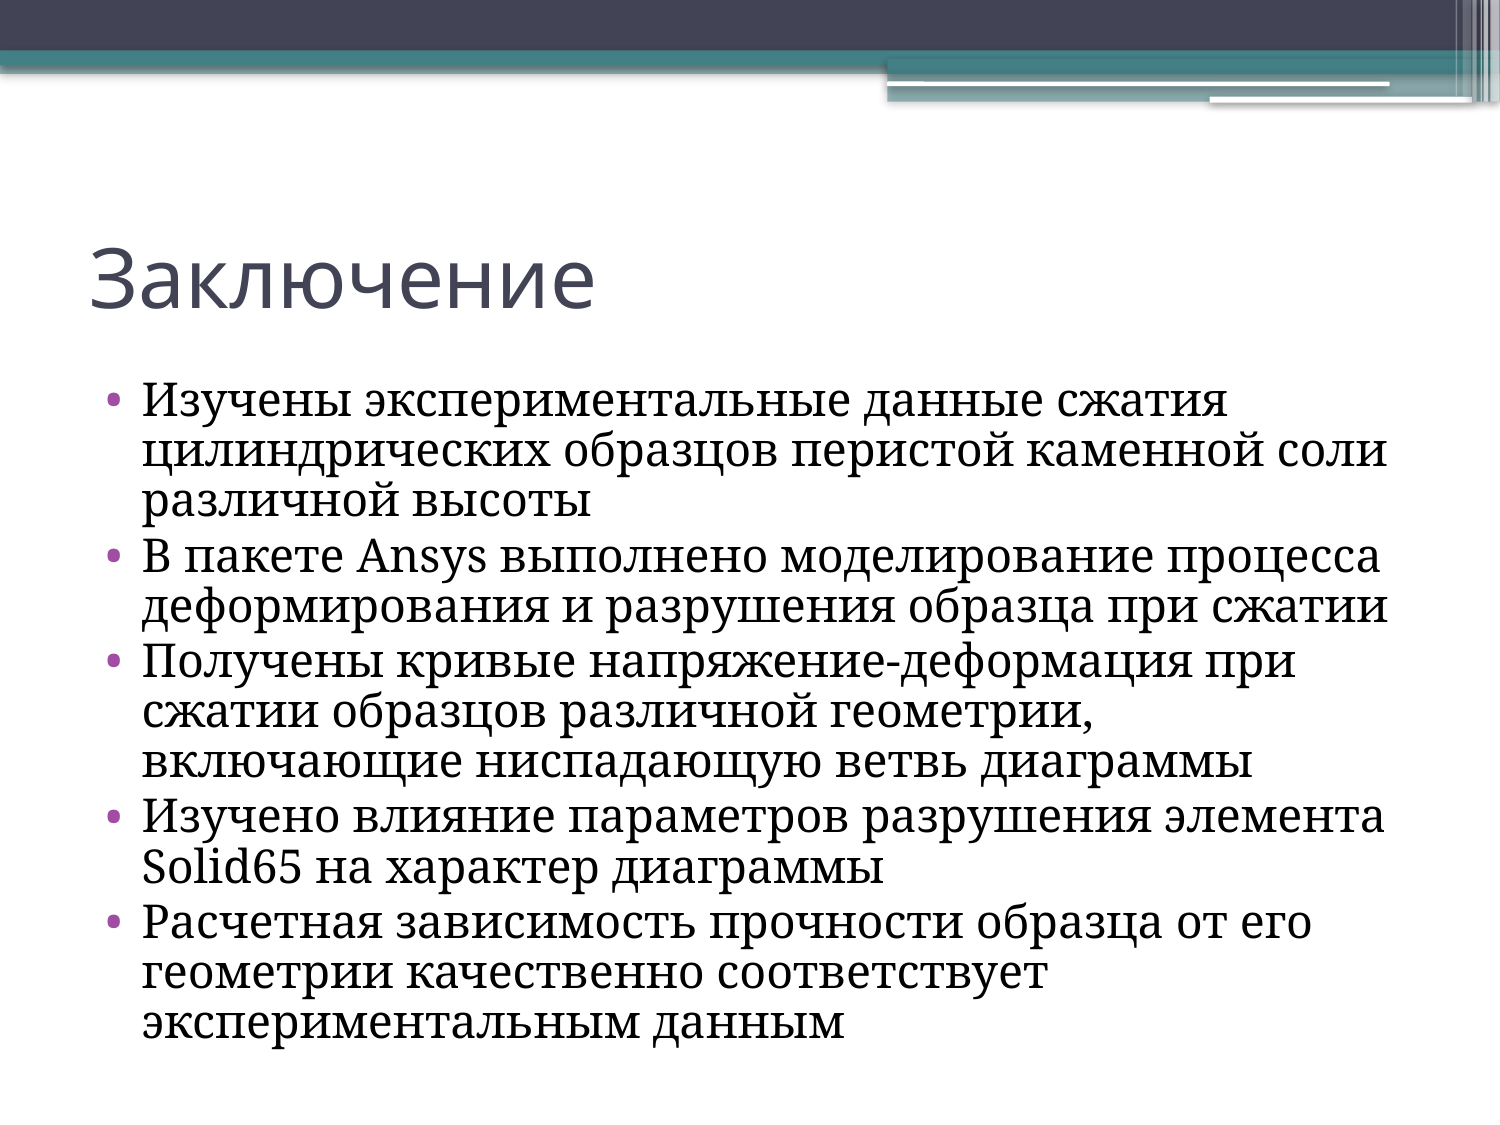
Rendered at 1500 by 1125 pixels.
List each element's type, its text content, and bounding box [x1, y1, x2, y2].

list Изучены экспериментальные данные сжатия цилиндрических образцов перистой каменной соли различной высоты В пакете Ansys выполнено моделирование процесса деформирования и разрушения образца при сжатии Получены кривые напряжение-деформация при сжатии образцов различной геометрии, включающие ниспадающую ветвь диаграммы Изучено влияние параметров разрушения элемента Solid65 на характер диаграммы Расчетная зависимость прочности образца от его геометрии качественно соответствует экспериментальным данным [75, 368, 1425, 1079]
title Заключение [75, 187, 1425, 363]
